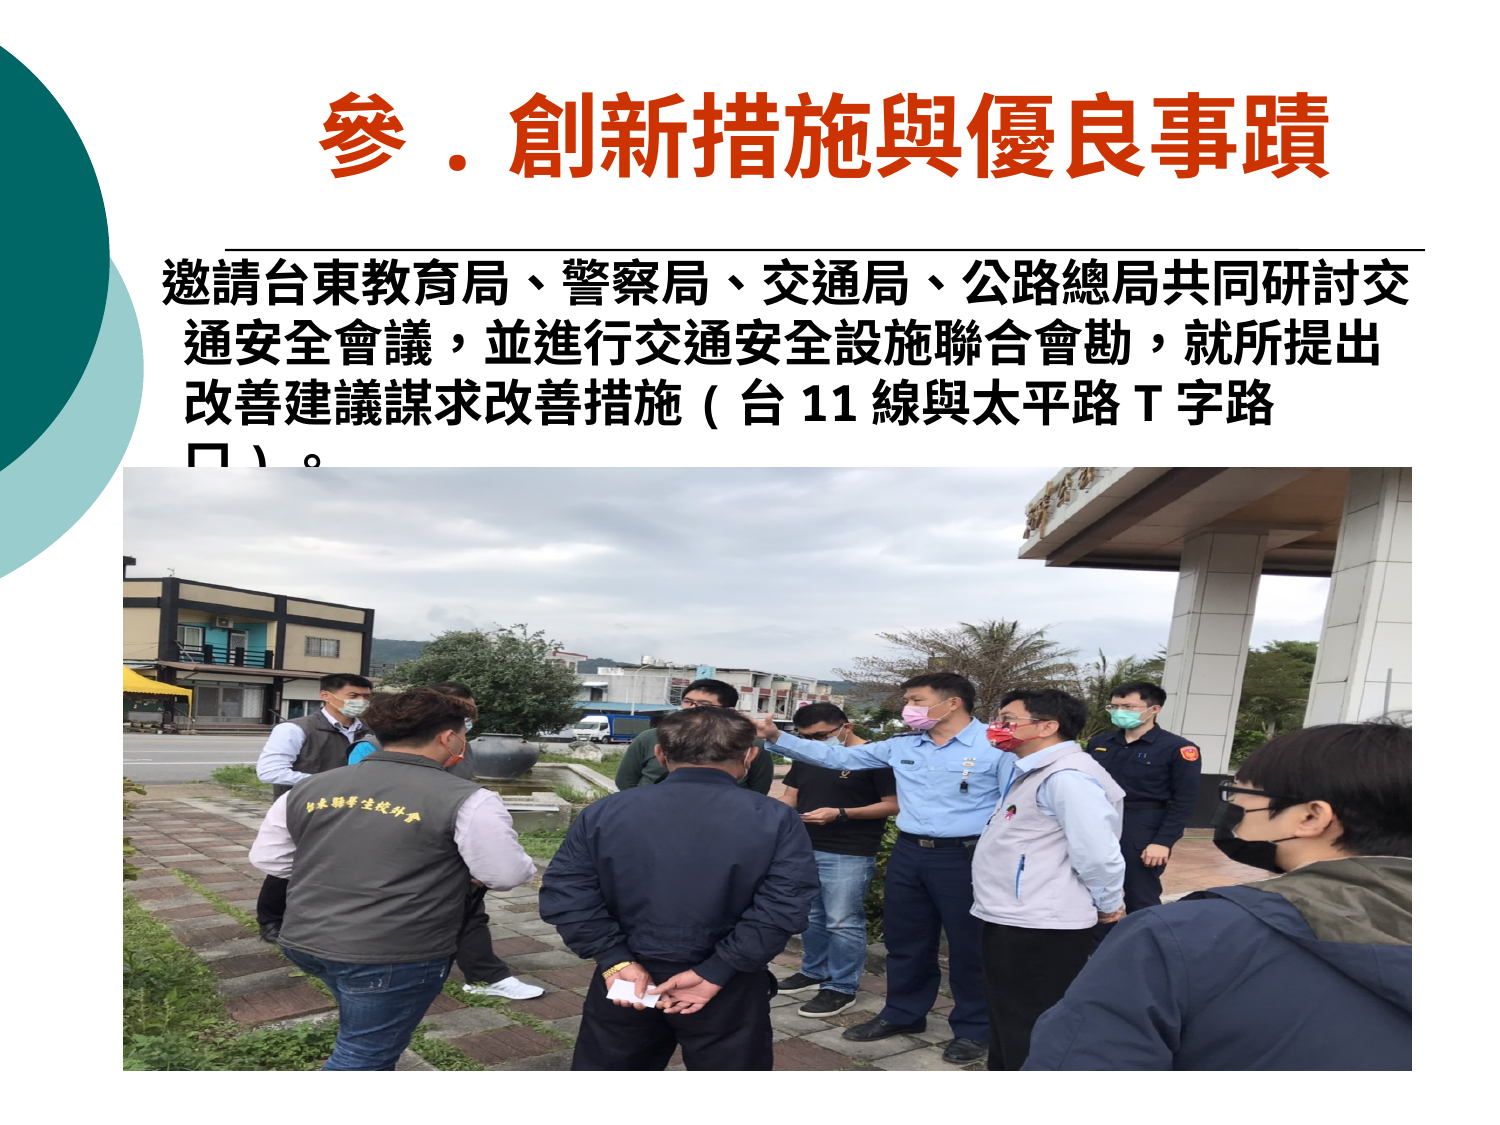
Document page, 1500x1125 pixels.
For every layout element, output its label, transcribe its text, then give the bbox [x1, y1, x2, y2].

list 邀請台東教育局、警察局、交通局、公路總局共同研討交通安全會議，並進行交通安全設施聯合會勘，就所提出改善建議謀求改善措施(台11線與太平路T字路口)。 [111, 243, 1436, 480]
title 參.創新措施與優良事蹟 [224, 49, 1425, 197]
picture [123, 467, 1412, 1071]
